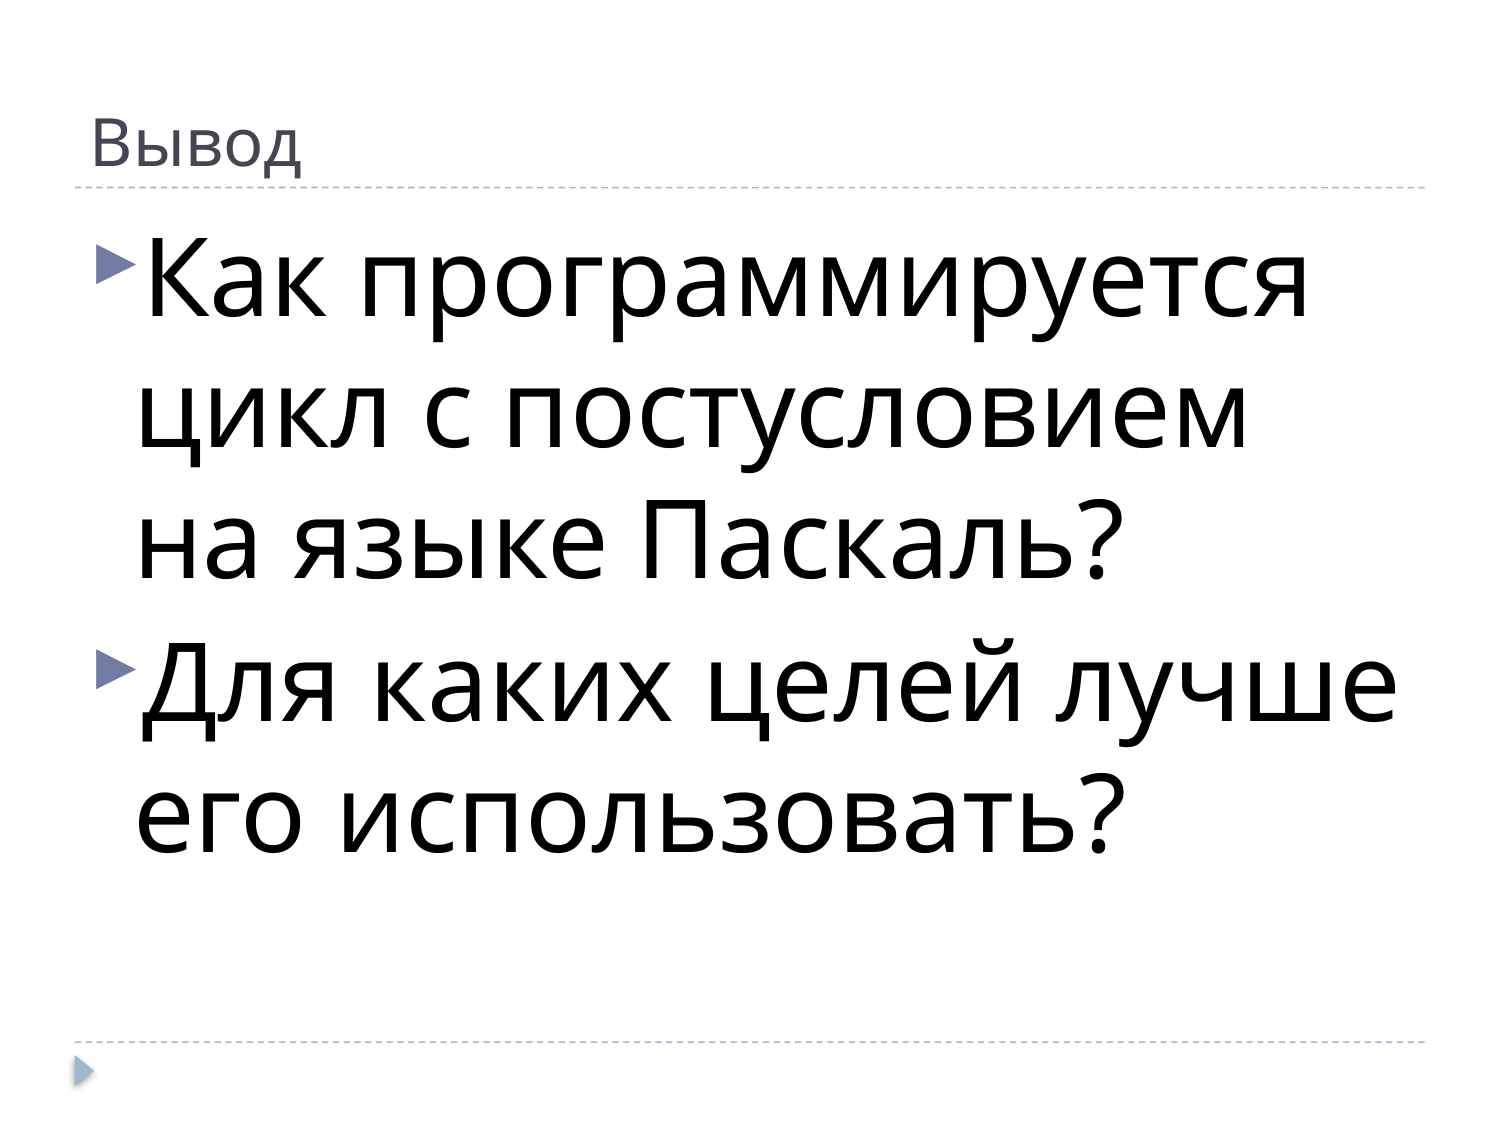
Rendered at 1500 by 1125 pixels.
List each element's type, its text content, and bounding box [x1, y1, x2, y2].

title Вывод [75, 24, 1425, 188]
list Как программируется цикл с постусловием на языке Паскаль? Для каких целей лучше его использовать? [75, 200, 1425, 1010]
